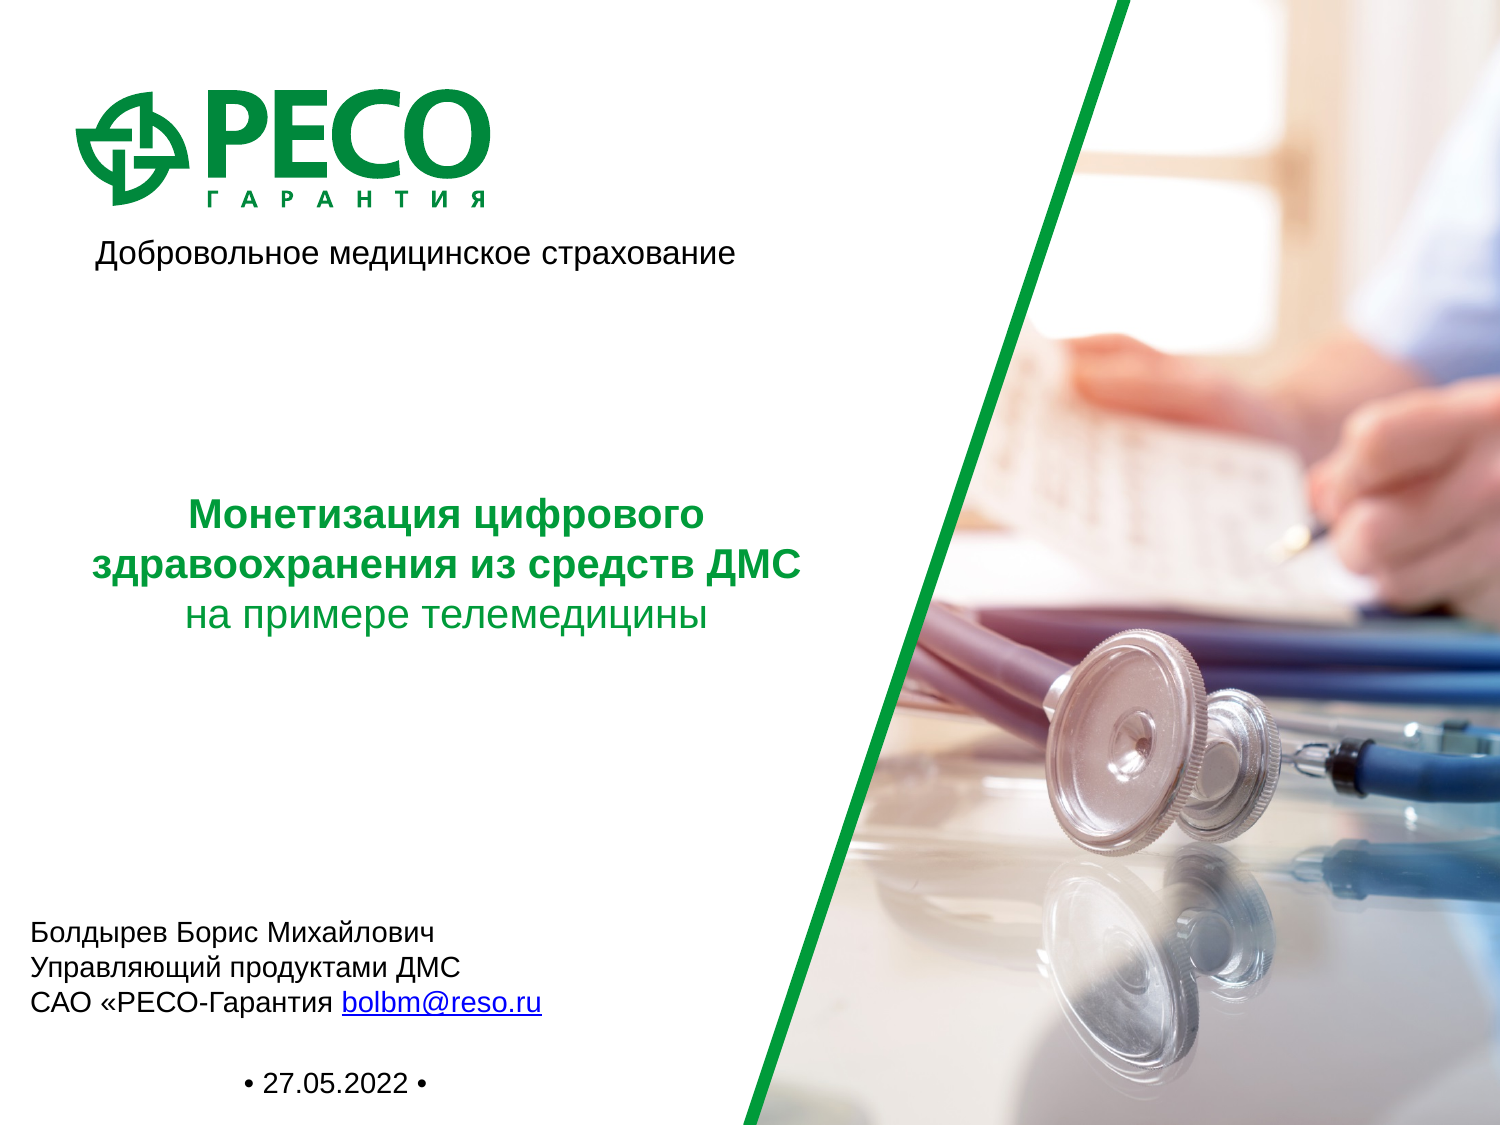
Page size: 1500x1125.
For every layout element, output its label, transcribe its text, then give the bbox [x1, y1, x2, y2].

picture [757, 0, 1500, 1125]
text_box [75, 88, 491, 208]
text_box Монетизация цифрового здравоохранения из средств ДМС на примере телемедицины [24, 479, 869, 644]
text_box • 27.05.2022 • [238, 1058, 440, 1106]
text_box Болдырев Борис Михайлович Управляющий продуктами ДМС САО «РЕСО-Гарантия bolbm@reso.ru [15, 905, 727, 1026]
text_box Добровольное медицинское страхование [60, 223, 772, 279]
